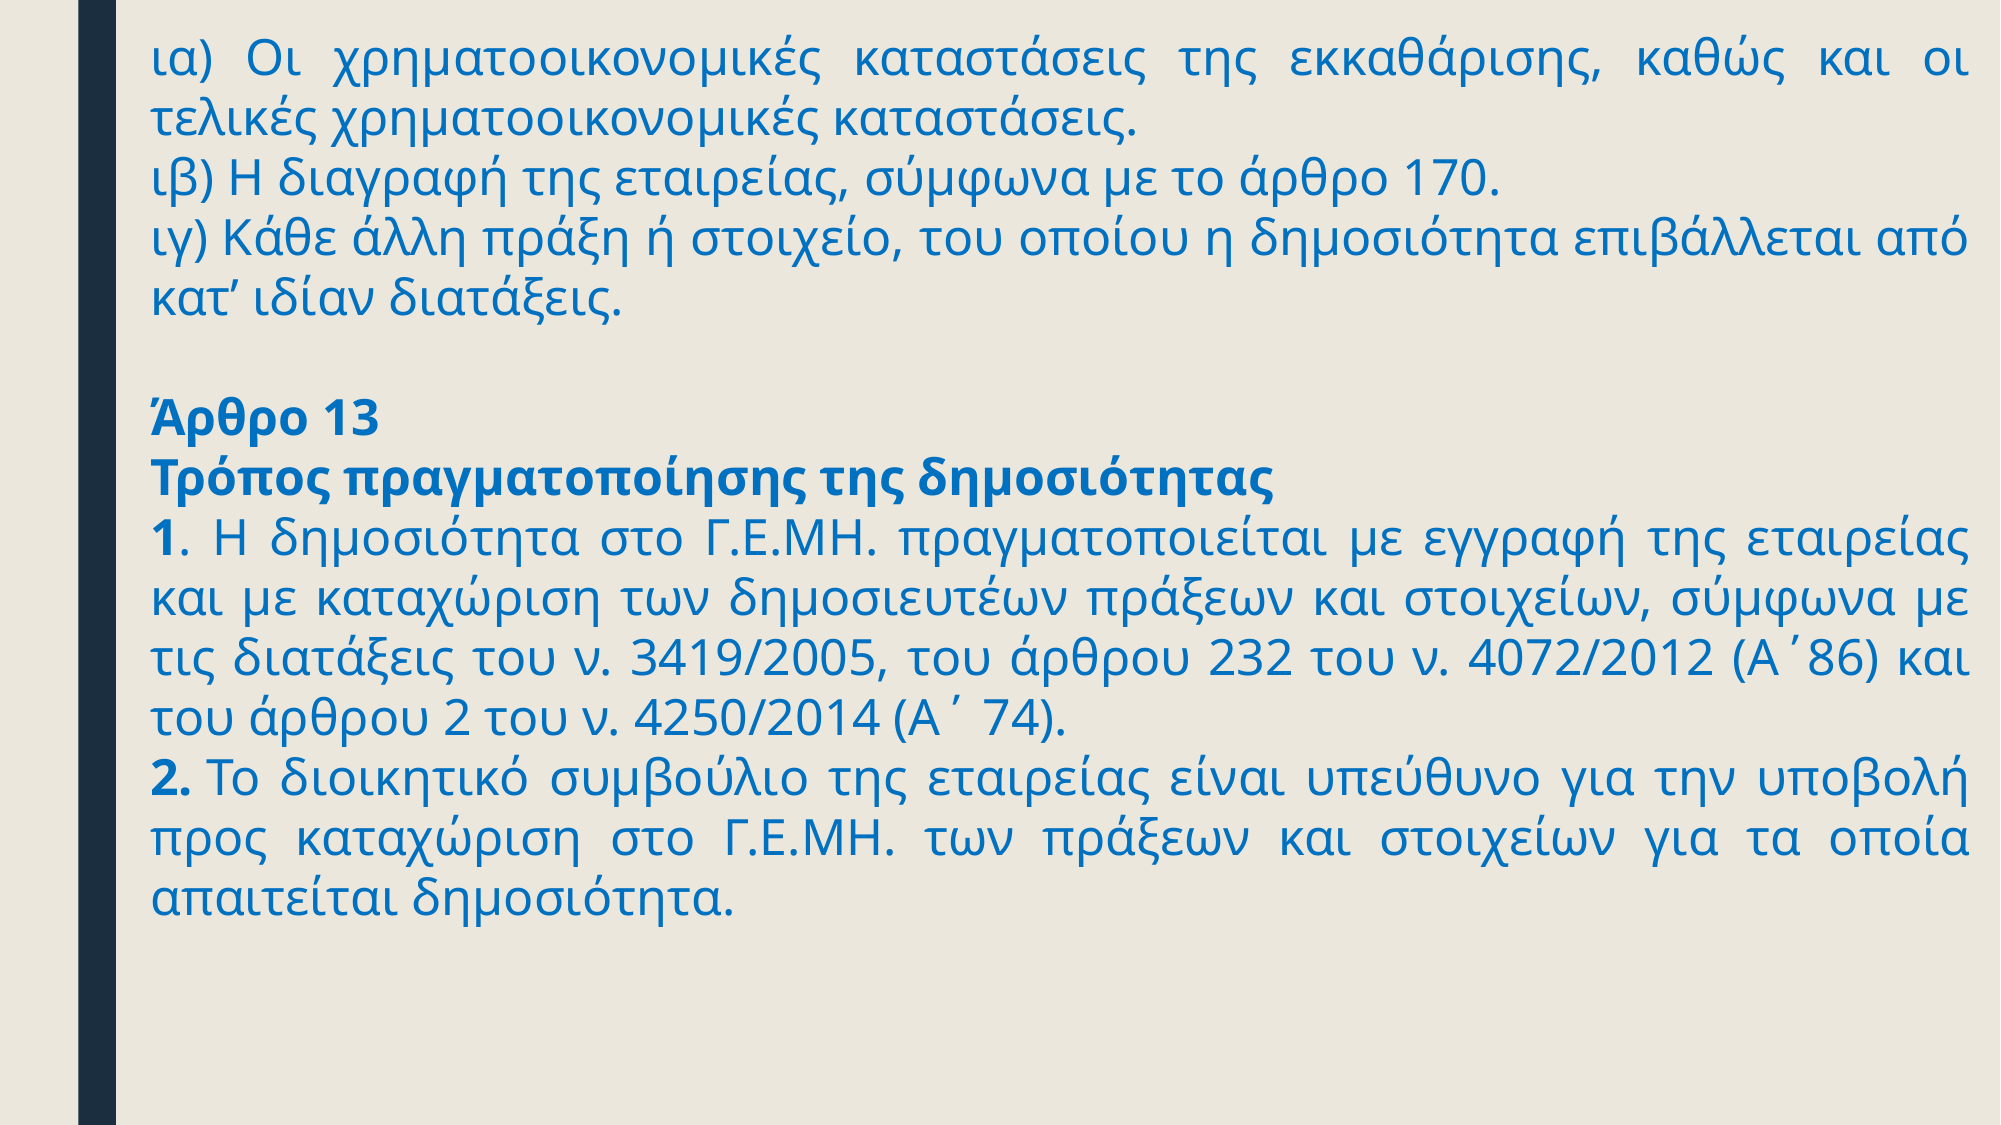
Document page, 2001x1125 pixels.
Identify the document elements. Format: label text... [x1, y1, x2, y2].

text_box ια) Οι χρηματοοικονομικές καταστάσεις της εκκαθάρισης, καθώς και οι τελικές χρηματοοικονομικές καταστάσεις. ιβ) Η διαγραφή της εταιρείας, σύμφωνα με το άρθρο 170. ιγ) Κάθε άλλη πράξη ή στοιχείο, του οποίου η δημοσιότητα επιβάλλεται από κατ’ ιδίαν διατάξεις. Άρθρο 13 Τρόπος πραγματοποίησης της δημοσιότητας 1. Η δημοσιότητα στο Γ.Ε.ΜΗ. πραγματοποιείται με εγγραφή της εταιρείας και με καταχώριση των δημοσιευτέων πράξεων και στοιχείων, σύμφωνα με τις διατάξεις του ν. 3419/2005, του άρθρου 232 του ν. 4072/2012 (Α΄86) και του άρθρου 2 του ν. 4250/2014 (Α΄ 74). 2. Το διοικητικό συμβούλιο της εταιρείας είναι υπεύθυνο για την υποβολή προς καταχώριση στο Γ.Ε.ΜΗ. των πράξεων και στοιχείων για τα οποία απαιτείται δημοσιότητα. [135, 18, 1986, 994]
